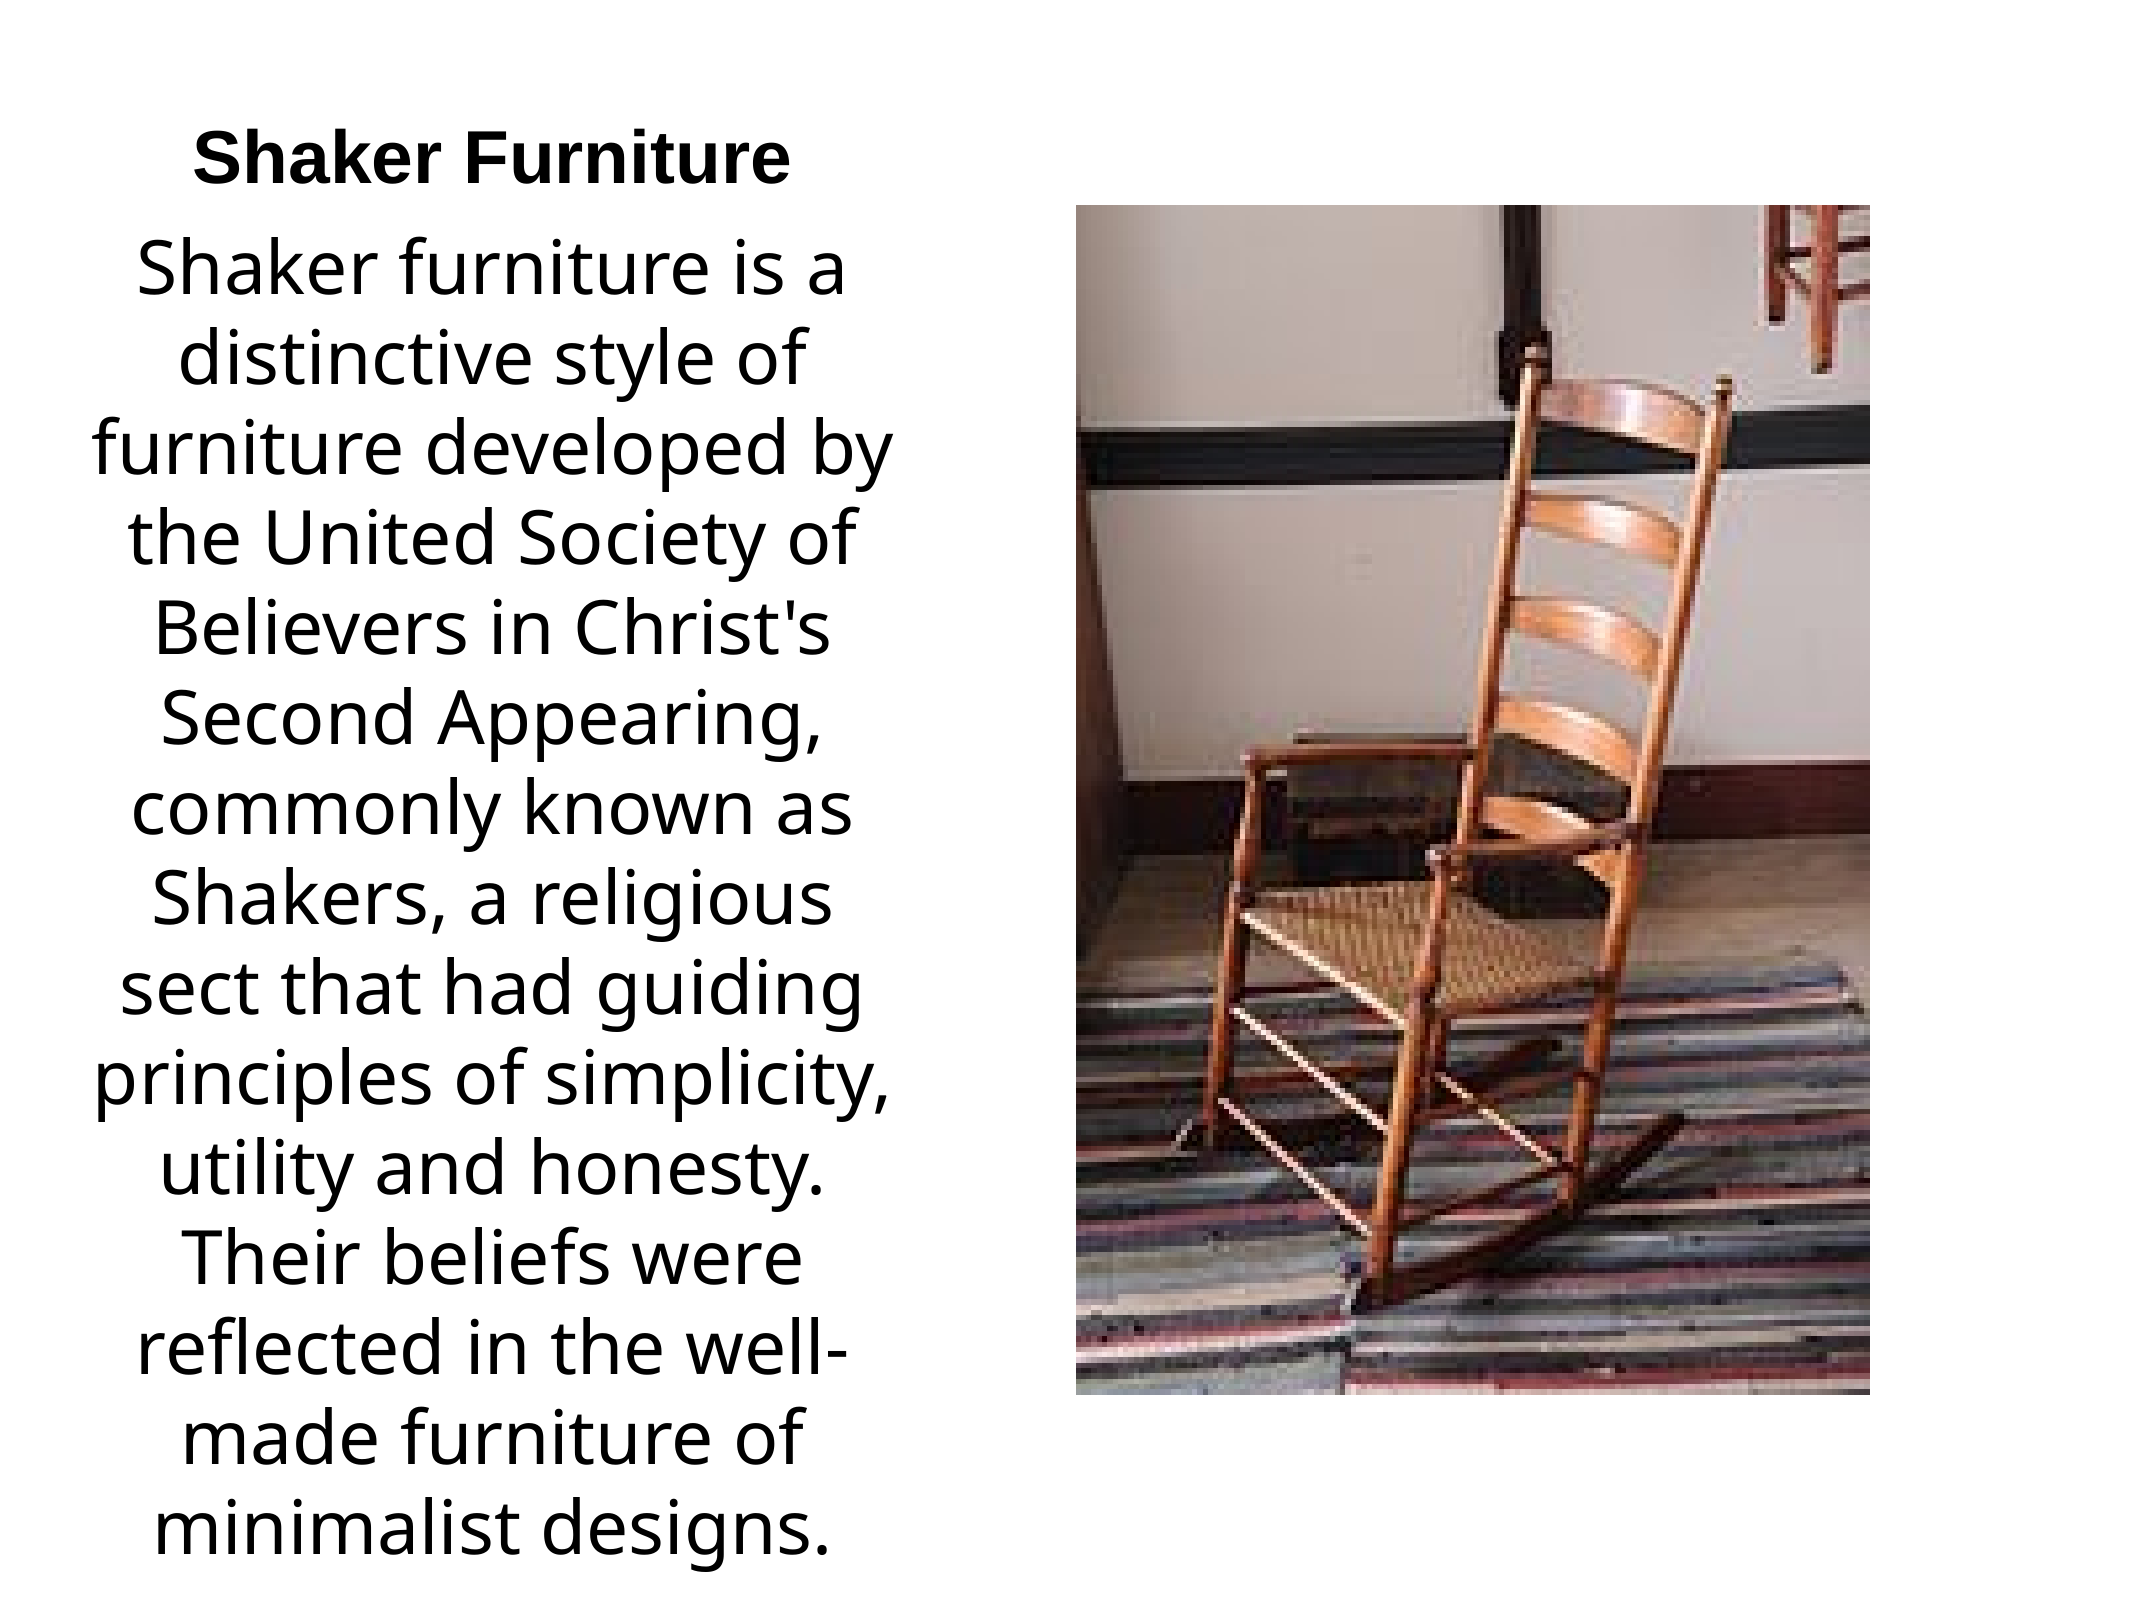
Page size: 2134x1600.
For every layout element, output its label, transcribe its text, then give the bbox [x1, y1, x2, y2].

text_box Shaker furniture is a distinctive style of furniture developed by the United Society of Believers in Christ's Second Appearing, commonly known as Shakers, a religious sect that had guiding principles of simplicity, utility and honesty. Their beliefs were reflected in the well-made furniture of minimalist designs. [79, 211, 906, 1579]
text_box Shaker Furniture [184, 99, 802, 207]
picture [1076, 204, 1870, 1395]
